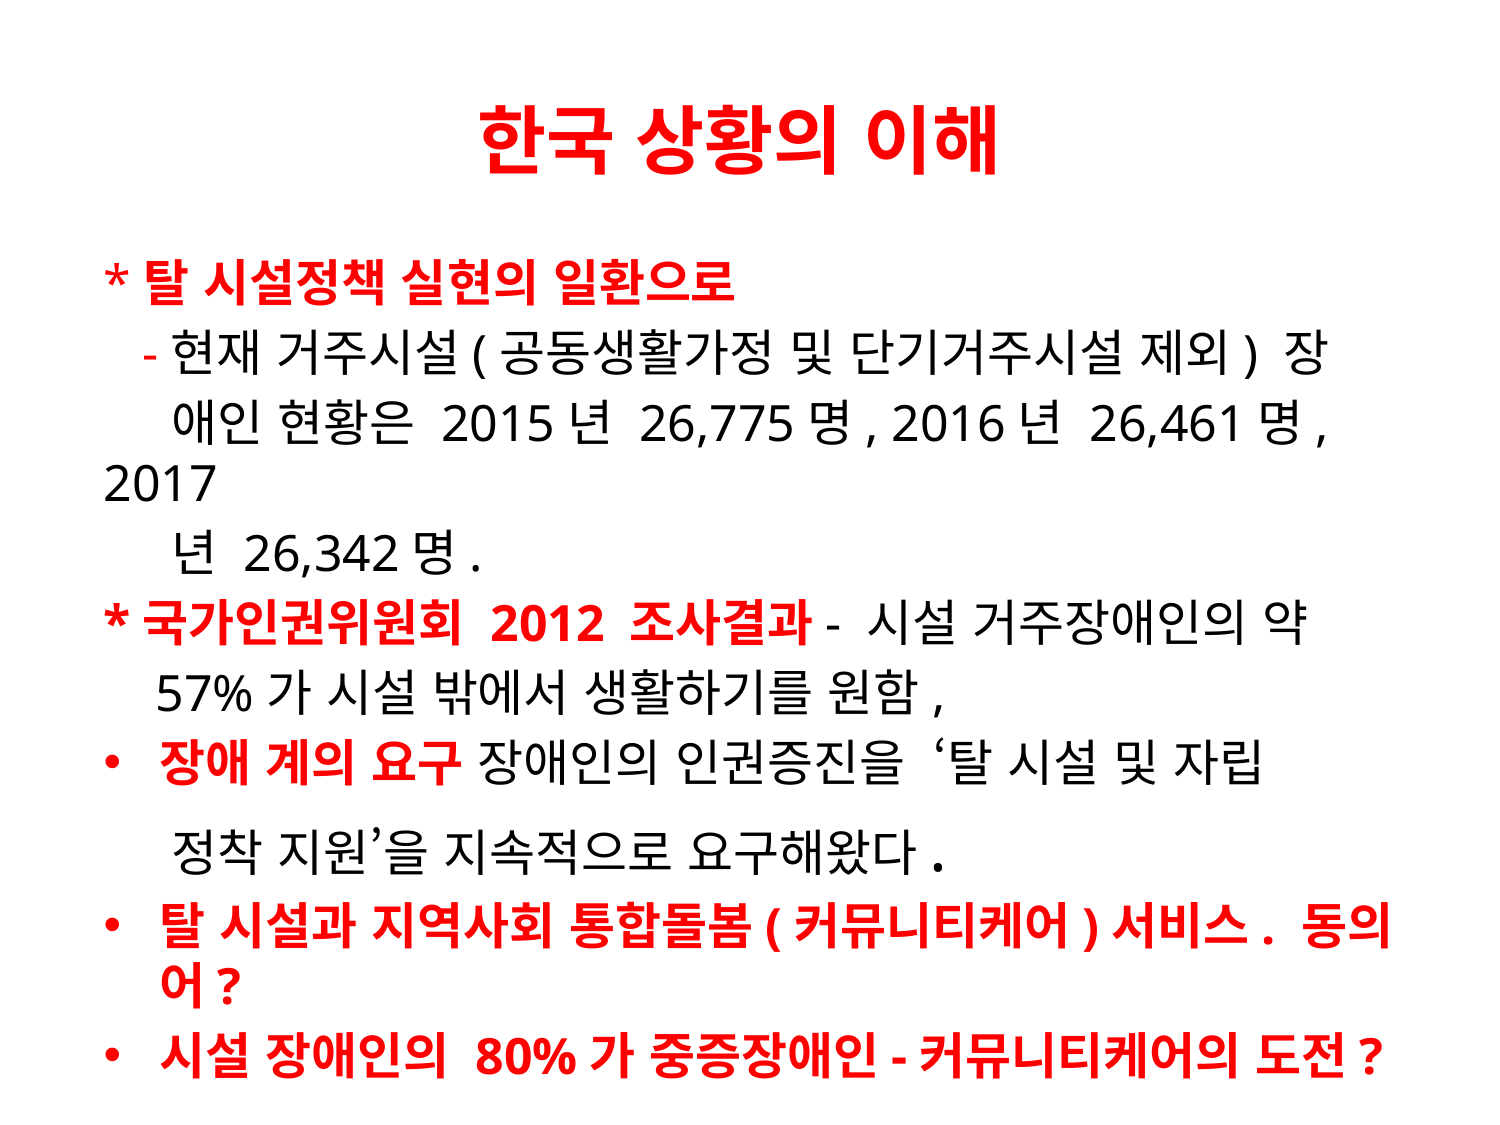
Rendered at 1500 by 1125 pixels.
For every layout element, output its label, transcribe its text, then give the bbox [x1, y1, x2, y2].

title 한국 상황의 이해 [75, 45, 1425, 233]
list *탈 시설정책 실현의 일환으로 -현재 거주시설(공동생활가정 및 단기거주시설 제외) 장 애인 현황은 2015년 26,775명, 2016년 26,461명, 2017 년 26,342명. *국가인권위원회 2012 조사결과- 시설 거주장애인의 약 57%가 시설 밖에서 생활하기를 원함, 장애 계의 요구 장애인의 인권증진을 ‘탈 시설 및 자립 정착 지원’을 지속적으로 요구해왔다. 탈 시설과 지역사회 통합돌봄(커뮤니티케어)서비스. 동의 어? 시설 장애인의 80%가 중증장애인-커뮤니티케어의 도전? [88, 243, 1439, 1094]
